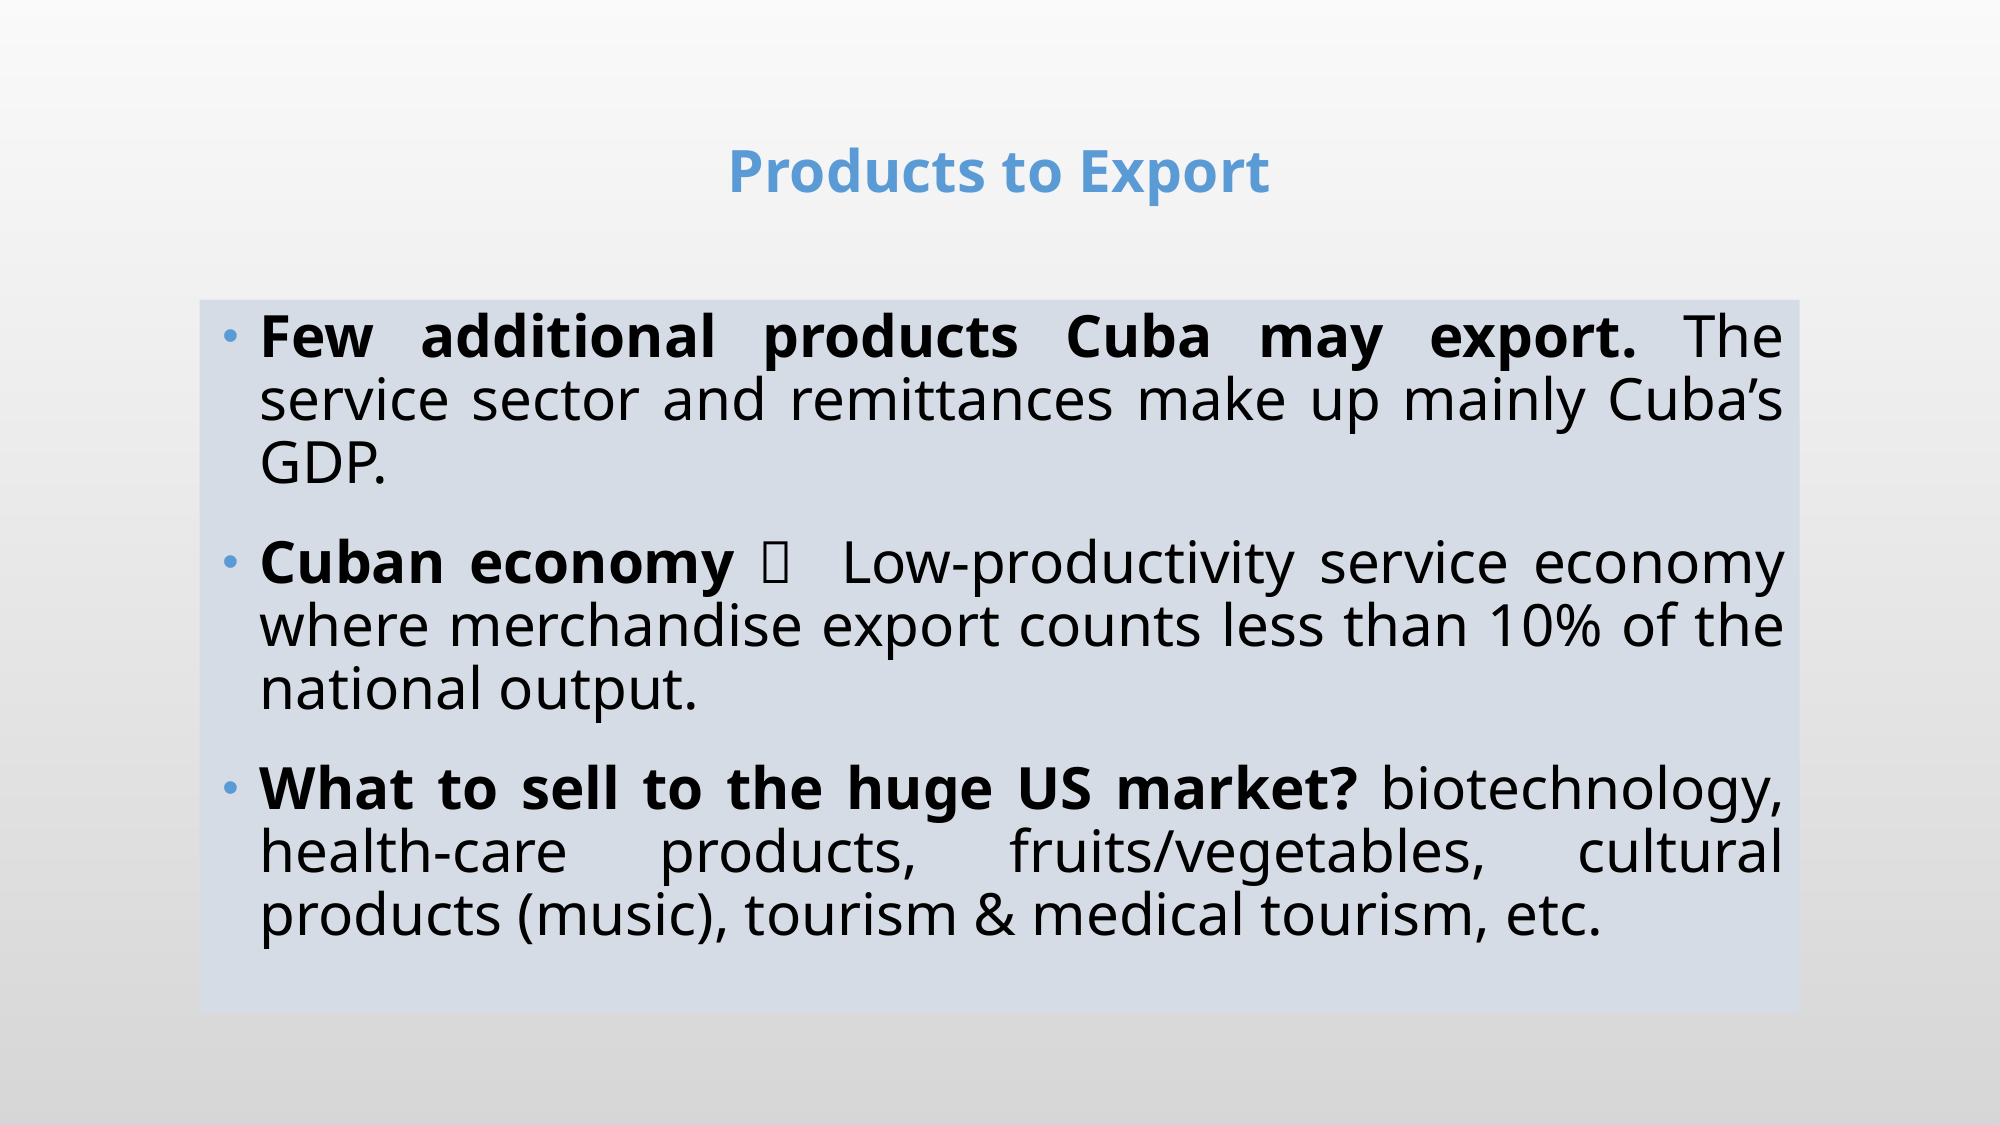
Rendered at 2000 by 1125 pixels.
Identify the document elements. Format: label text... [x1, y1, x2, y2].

title Products to Export [199, 75, 1800, 213]
list Few additional products Cuba may export. The service sector and remittances make up mainly Cuba’s GDP. Cuban economy  Low-productivity service economy where merchandise export counts less than 10% of the national output. What to sell to the huge US market? biotechnology, health-care products, fruits/vegetables, cultural products (music), tourism & medical tourism, etc. [199, 299, 1800, 1013]
